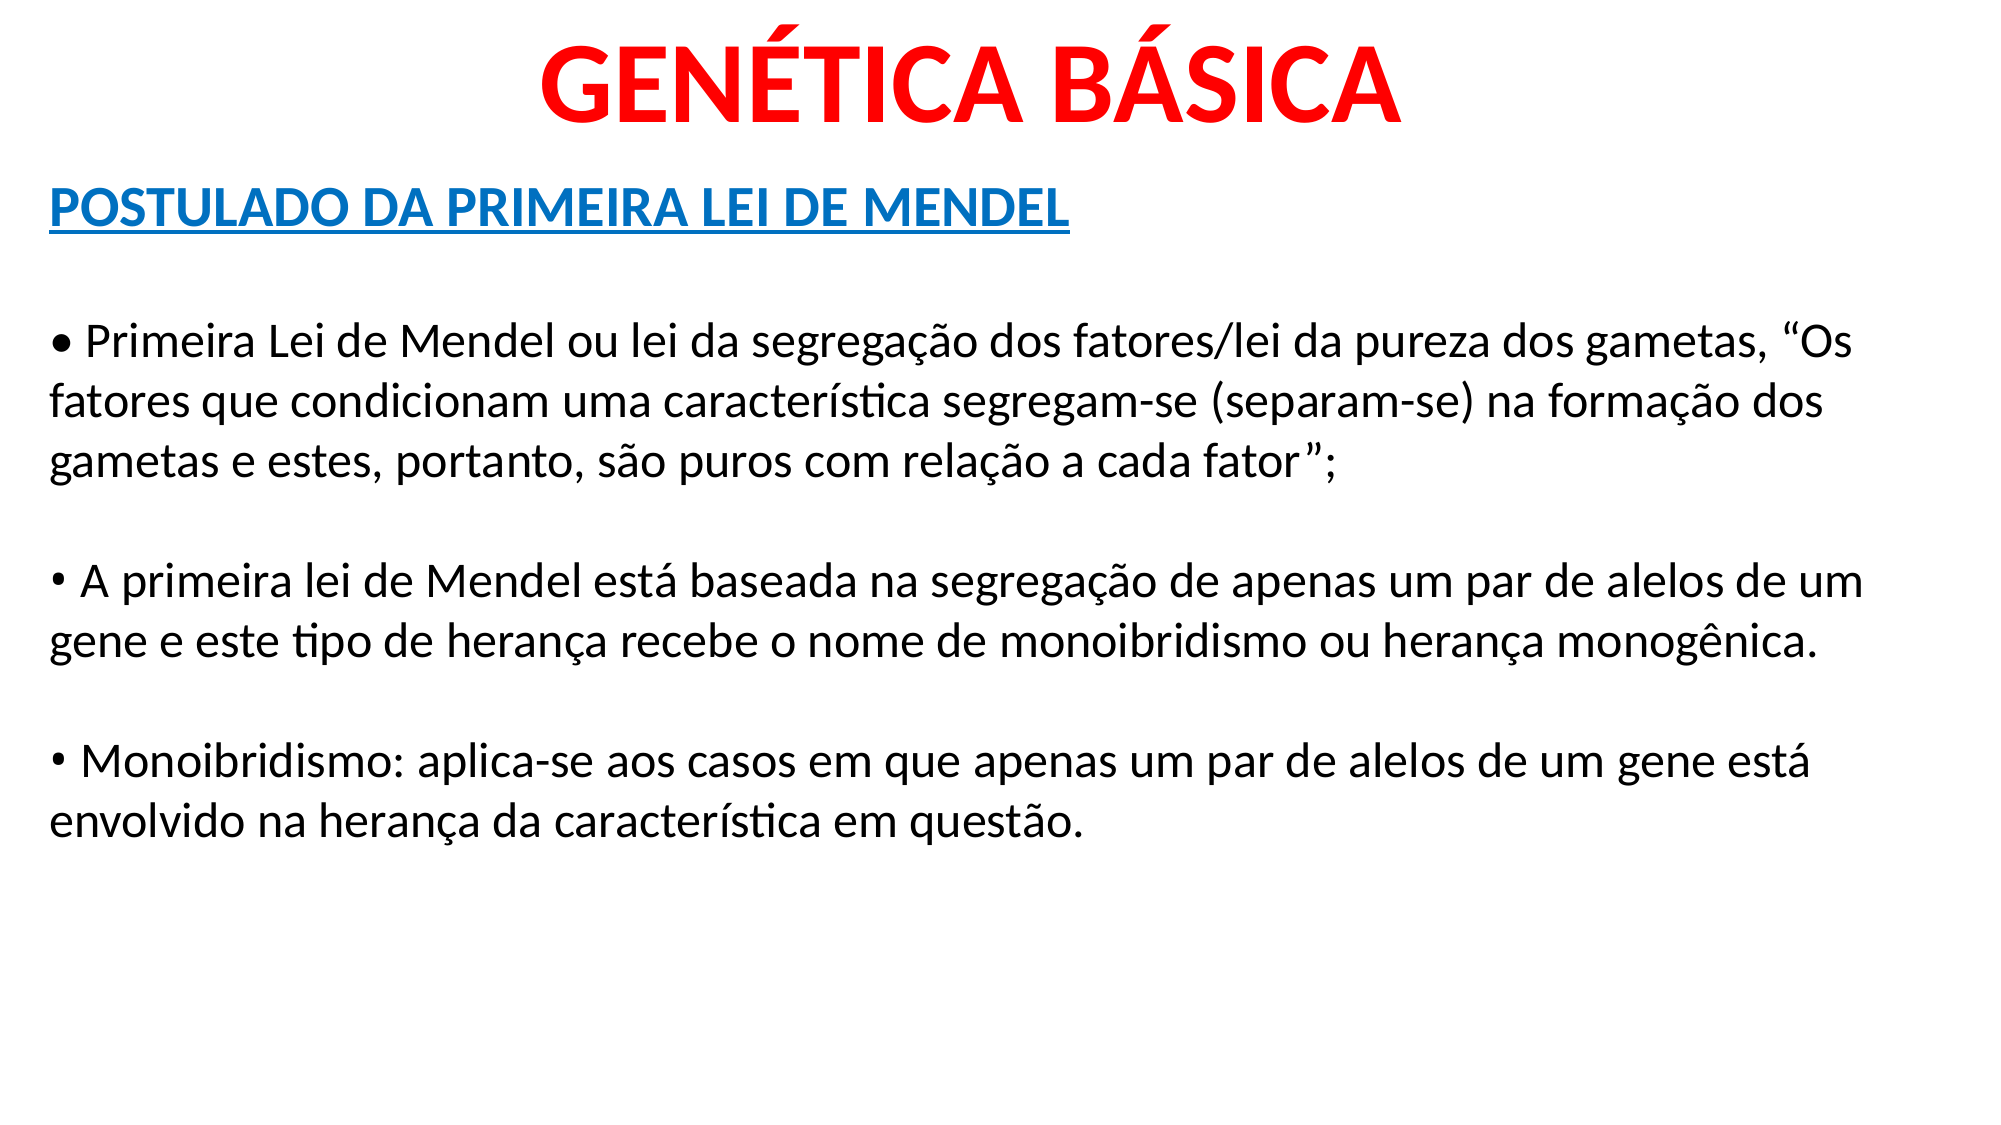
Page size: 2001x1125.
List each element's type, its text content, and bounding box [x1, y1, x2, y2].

text_box GENÉTICA BÁSICA [514, 12, 1428, 155]
title POSTULADO DA PRIMEIRA LEI DE MENDEL • Primeira Lei de Mendel ou lei da segregação dos fatores/lei da pureza dos gametas, “Os fatores que condicionam uma característica segregam-se (separam-se) na formação dos gametas e estes, portanto, são puros com relação a cada fator”; • A primeira lei de Mendel está baseada na segregação de apenas um par de alelos de um gene e este tipo de herança recebe o nome de monoibridismo ou herança monogênica. • Monoibridismo: aplica-se aos casos em que apenas um par de alelos de um gene está envolvido na herança da característica em questão. [34, 232, 1968, 903]
